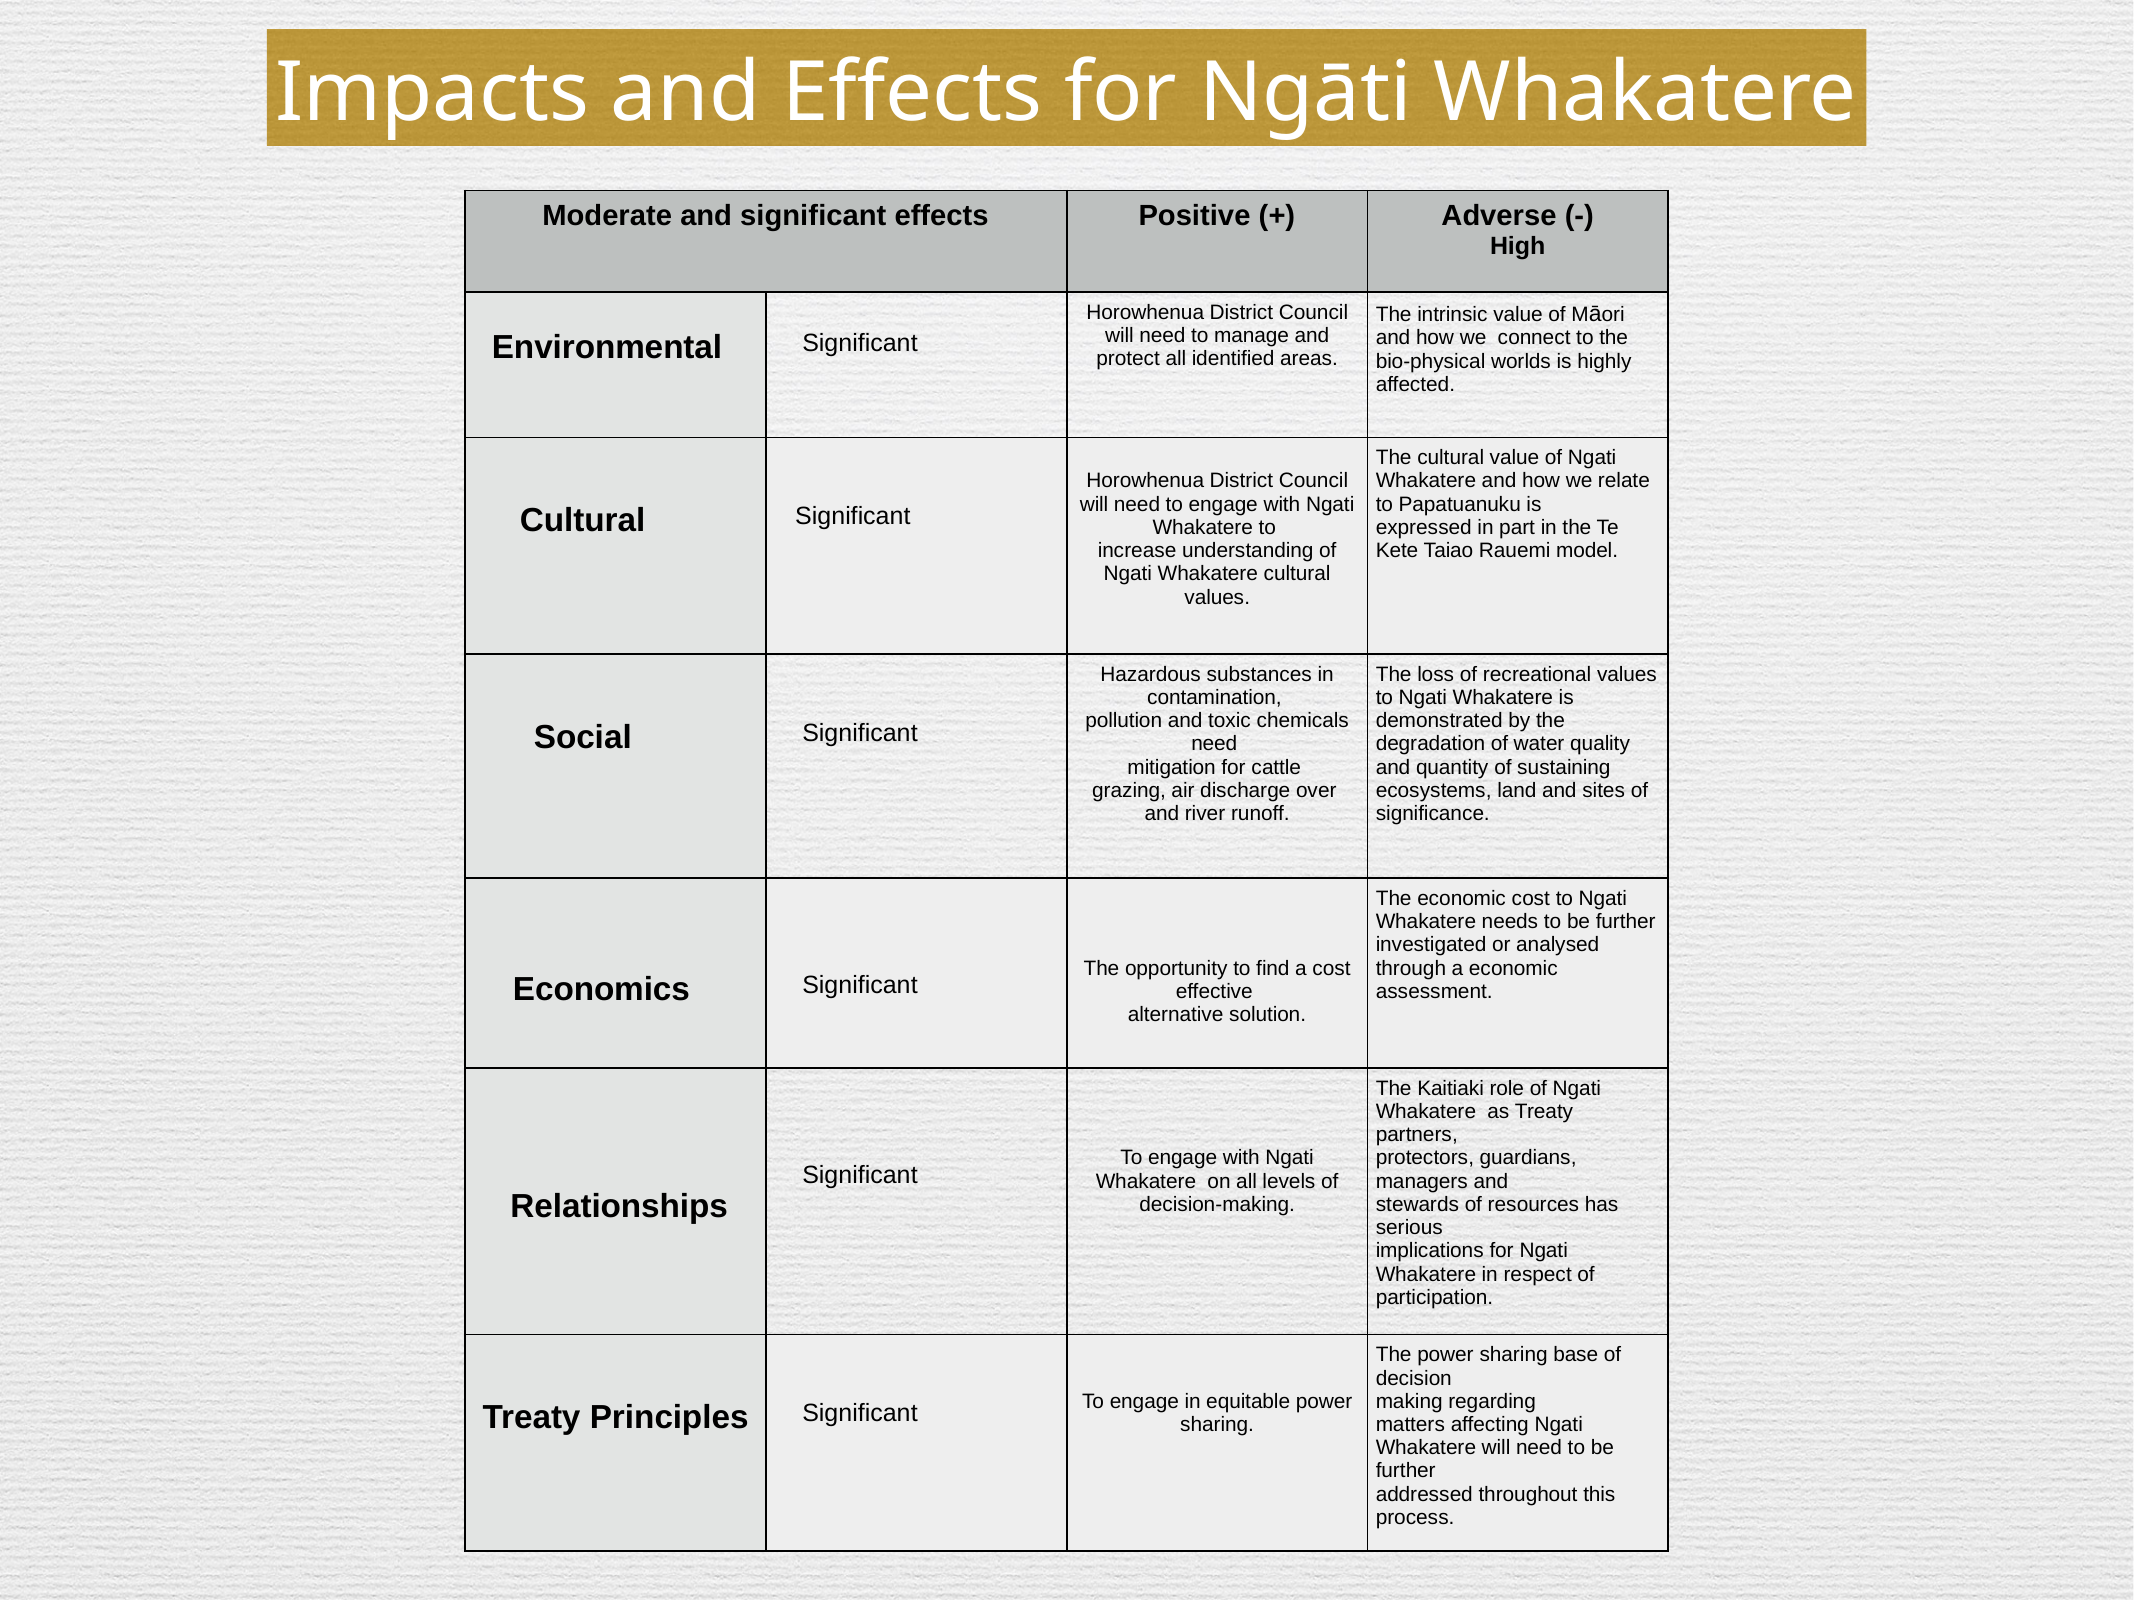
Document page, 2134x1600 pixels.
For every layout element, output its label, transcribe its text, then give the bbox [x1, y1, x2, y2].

table_header Moderate and significant effects [466, 191, 1066, 291]
table_cell Significant [767, 438, 1066, 653]
table_cell The Kaitiaki role of Ngati Whakatere as Treaty partners, protectors, guardians, managers and stewards of resources has serious implications for Ngati Whakatere in respect of participation. [1368, 1069, 1667, 1334]
table_cell The power sharing base of decision making regarding matters affecting Ngati Whakatere will need to be further addressed throughout this process. [1368, 1335, 1667, 1550]
table_cell To engage with Ngati Whakatere on all levels of decision-making. [1068, 1069, 1367, 1334]
table_cell Significant [767, 1335, 1066, 1550]
table_cell The loss of recreational values to Ngati Whakatere is demonstrated by the degradation of water quality and quantity of sustaining ecosystems, land and sites of significance. [1368, 655, 1667, 877]
text_box Impacts and Effects for Ngāti Whakatere [266, 29, 1867, 146]
table_cell Horowhenua District Council will need to manage and protect all identified areas. [1068, 293, 1367, 437]
table_cell Significant [767, 293, 1066, 437]
table_cell Treaty Principles [466, 1335, 765, 1550]
table_cell The cultural value of Ngati Whakatere and how we relate to Papatuanuku is expressed in part in the Te Kete Taiao Rauemi model. [1368, 438, 1667, 653]
table_cell Relationships [466, 1069, 765, 1334]
picture [0, 0, 2134, 1600]
table_cell Cultural [466, 438, 765, 653]
table_cell Hazardous substances in contamination, pollution and toxic chemicals need mitigation for cattle grazing, air discharge over and river runoff. [1068, 655, 1367, 877]
table_header Positive (+) [1068, 191, 1367, 291]
table_cell Environmental [466, 293, 765, 437]
table_cell Significant [767, 879, 1066, 1067]
table_cell Significant [767, 655, 1066, 877]
table_cell Social [466, 655, 765, 877]
table_cell The intrinsic value of Māori and how we connect to the bio-physical worlds is highly affected. [1368, 293, 1667, 437]
table_cell Significant [767, 1069, 1066, 1334]
table_cell To engage in equitable power sharing. [1068, 1335, 1367, 1550]
table_cell Horowhenua District Council will need to engage with Ngati Whakatere to increase understanding of Ngati Whakatere cultural values. [1068, 438, 1367, 653]
table_cell The opportunity to find a cost effective alternative solution. [1068, 879, 1367, 1067]
table_header Adverse (-) High [1368, 191, 1667, 291]
table_cell The economic cost to Ngati Whakatere needs to be further investigated or analysed through a economic assessment. [1368, 879, 1667, 1067]
table_cell Economics [466, 879, 765, 1067]
